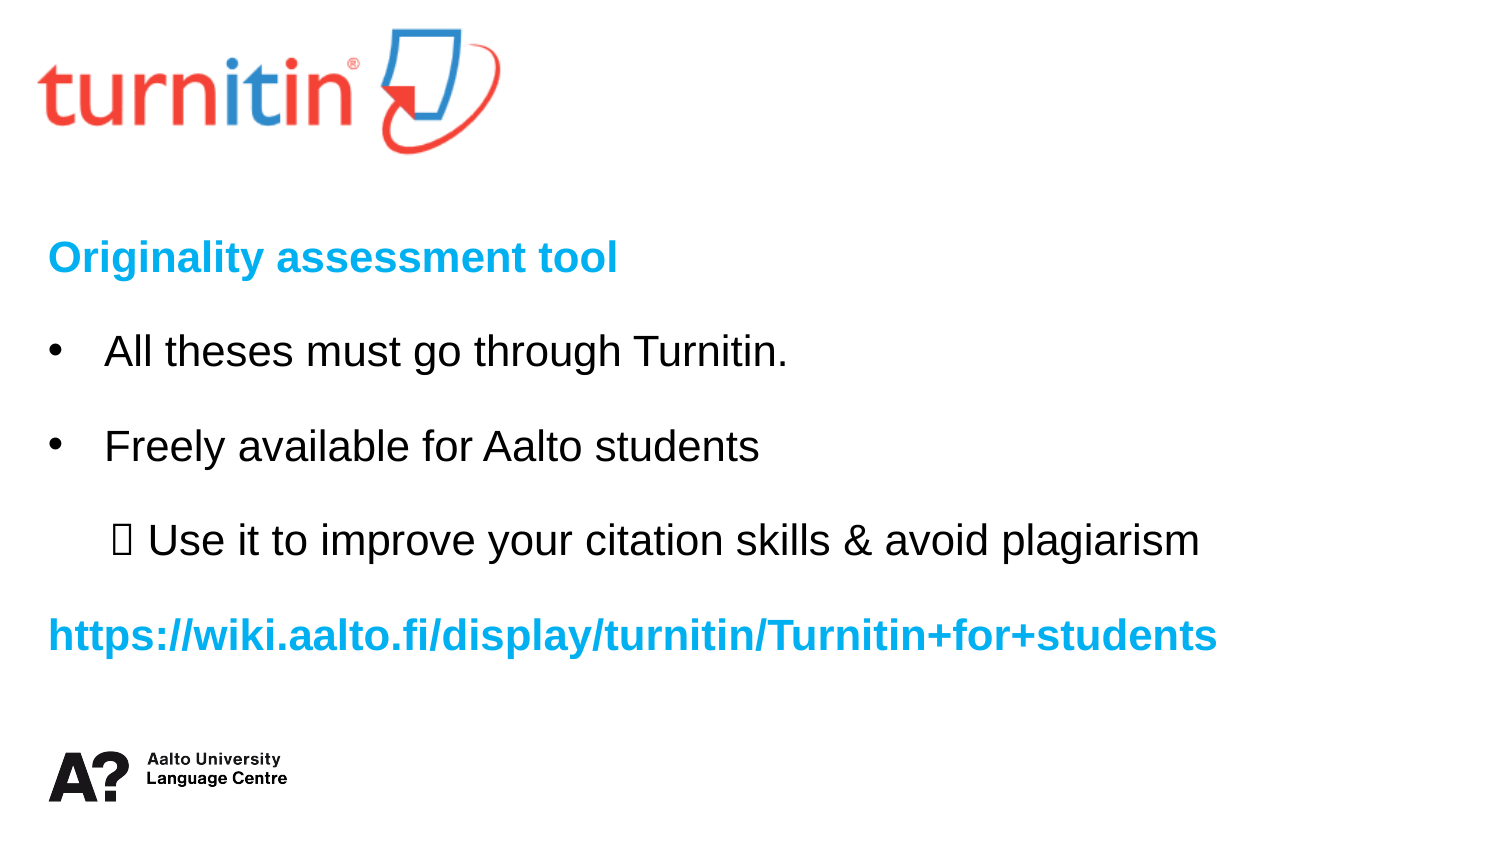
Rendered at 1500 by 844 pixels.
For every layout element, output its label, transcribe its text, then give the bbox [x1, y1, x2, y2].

picture [0, 0, 527, 182]
picture [0, 704, 336, 844]
list Originality assessment tool All theses must go through Turnitin. Freely available for Aalto students  Use it to improve your citation skills & avoid plagiarism https://wiki.aalto.fi/display/turnitin/Turnitin+for+students [47, 202, 1442, 703]
